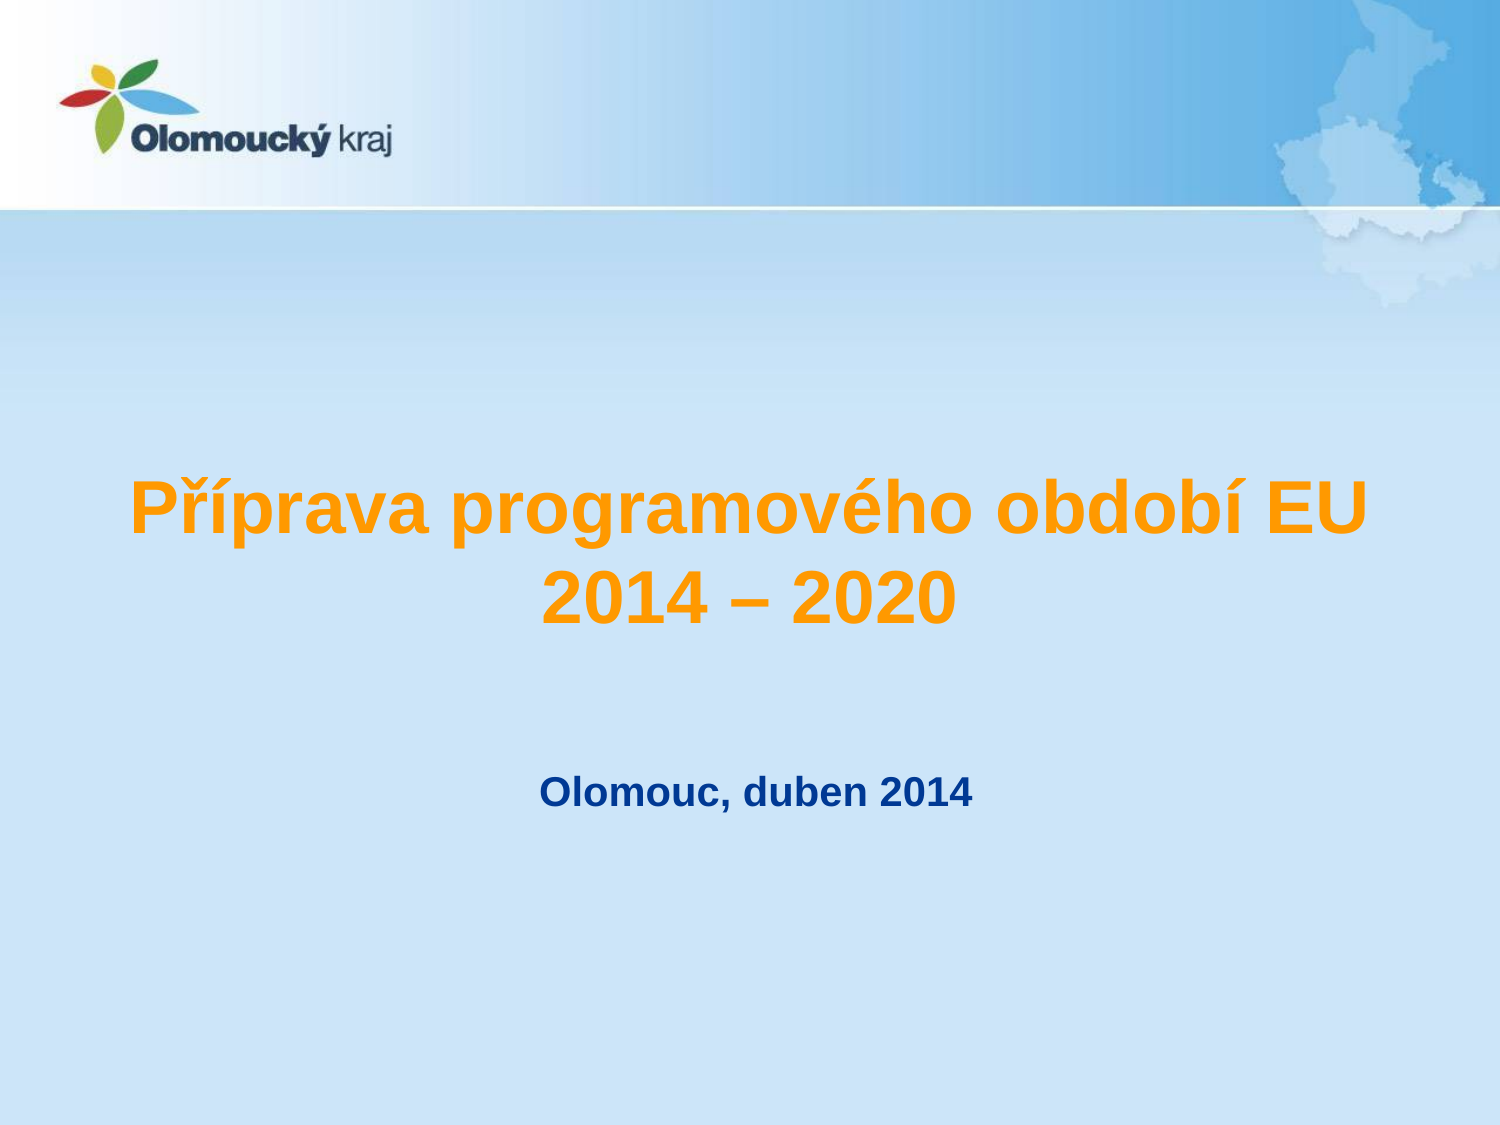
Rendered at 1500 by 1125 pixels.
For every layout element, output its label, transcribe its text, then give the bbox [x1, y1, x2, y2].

subtitle Olomouc, duben 2014 [29, 704, 1483, 925]
picture [0, 0, 1500, 1125]
title Příprava programového období EU 2014 – 2020 [112, 427, 1388, 669]
